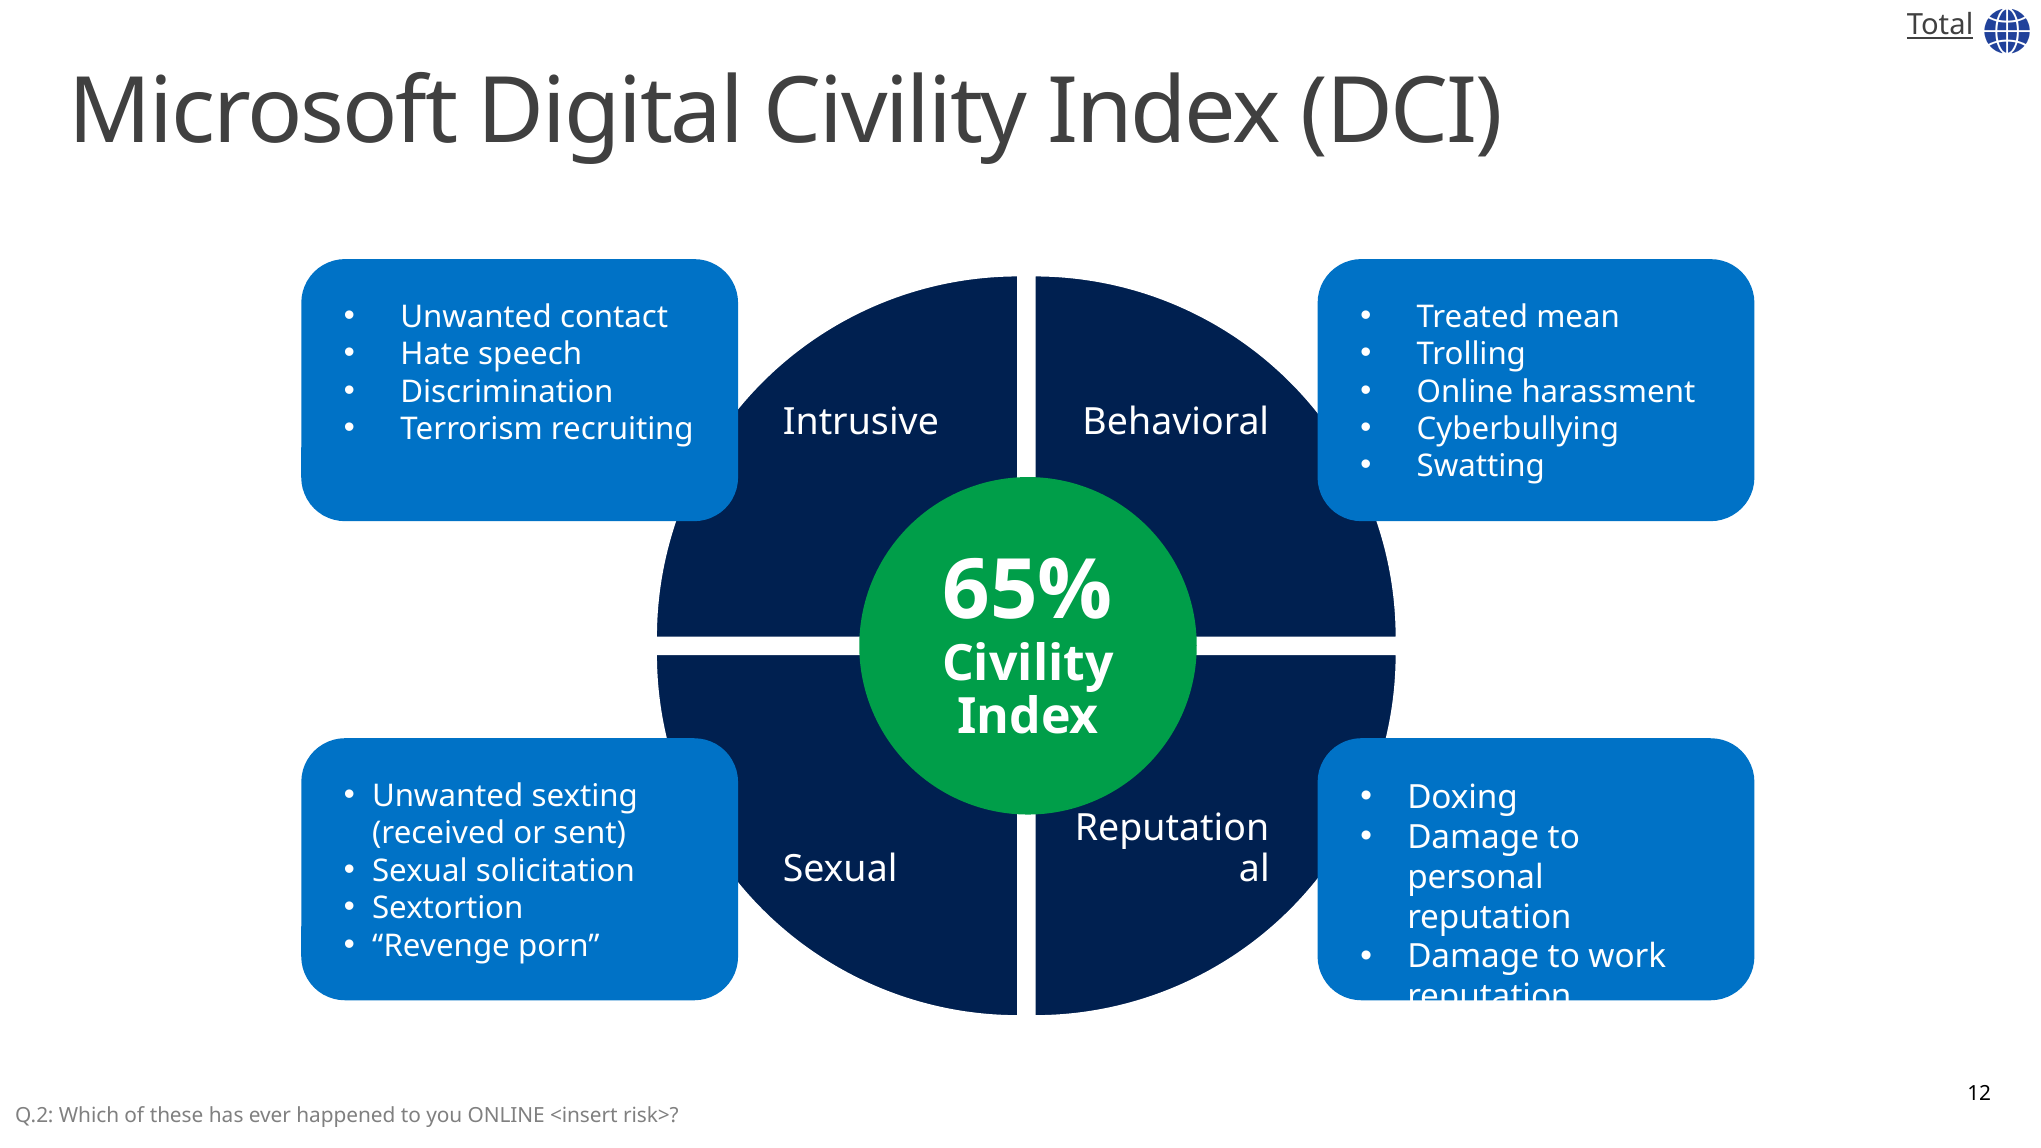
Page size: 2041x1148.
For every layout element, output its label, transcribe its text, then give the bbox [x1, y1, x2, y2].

text_box Q.2: Which of these has ever happened to you ONLINE <insert risk>? [0, 1093, 1021, 1134]
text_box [1878, 0, 2030, 75]
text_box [77, 227, 1975, 1064]
slide_number 12 [1530, 1063, 2007, 1125]
title Microsoft Digital Civility Index (DCI) [45, 48, 1996, 229]
